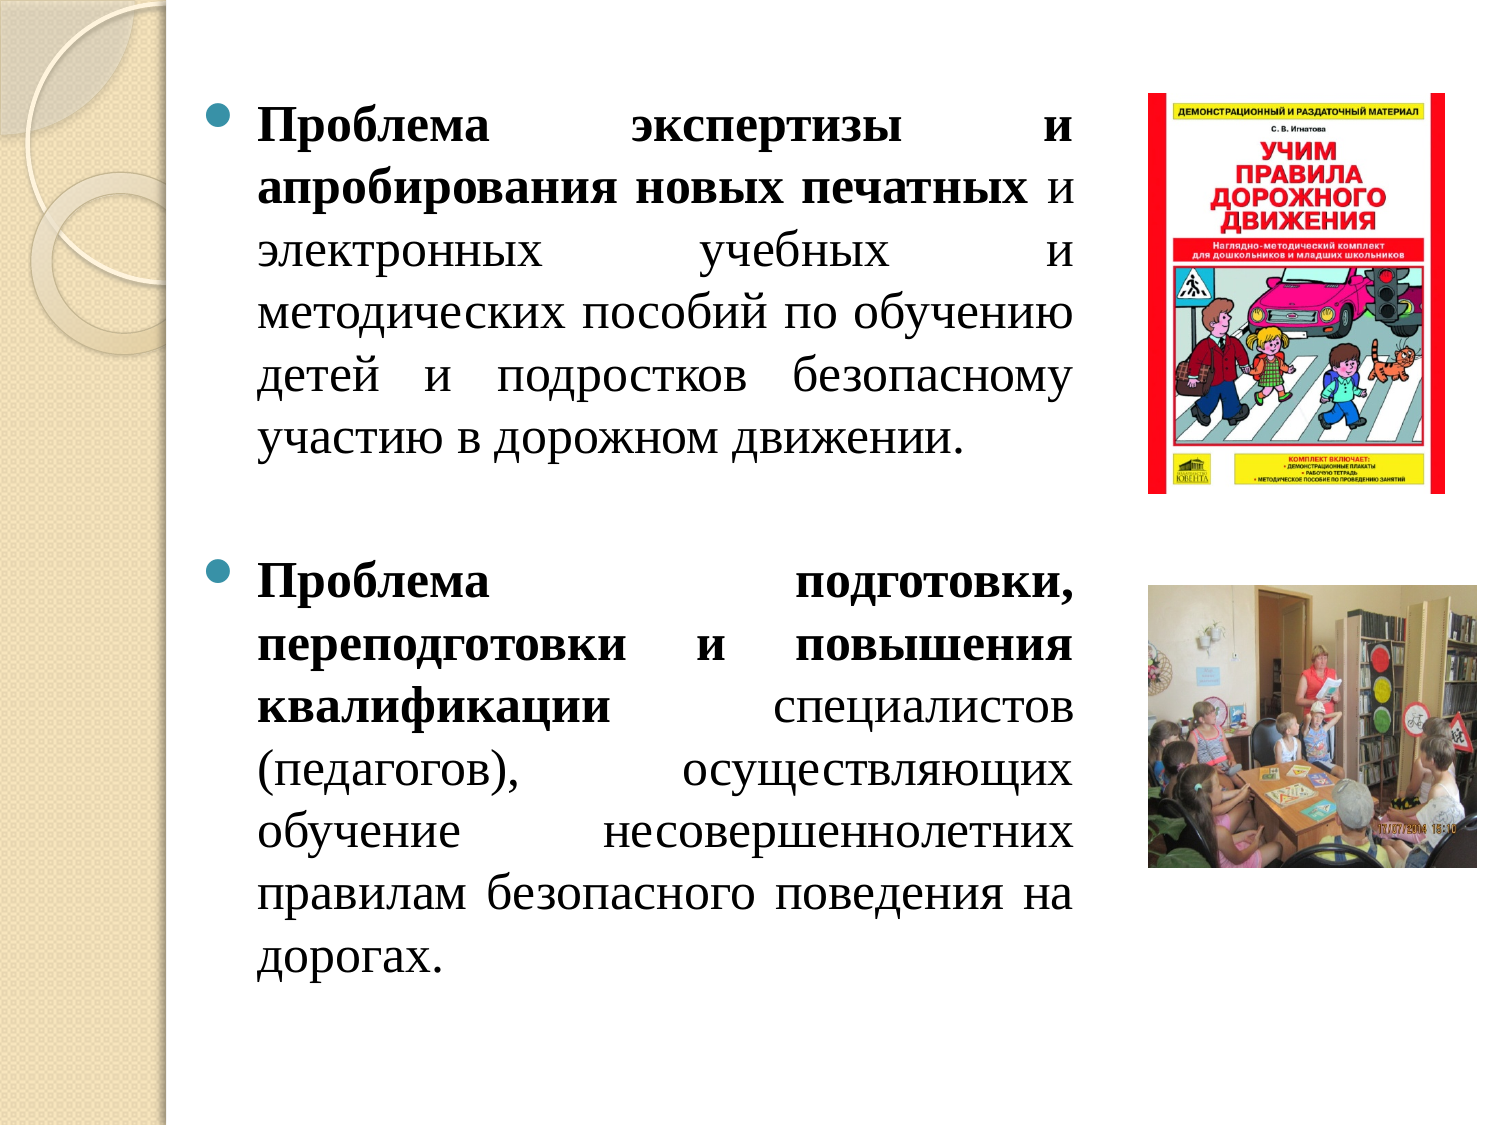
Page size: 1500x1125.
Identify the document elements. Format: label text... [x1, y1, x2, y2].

picture [1148, 93, 1445, 494]
picture [1148, 585, 1477, 868]
list Проблема экспертизы и апробирования новых печатных и электронных учебных и методических пособий по обучению детей и подростков безопасному участию в дорожном движении. Проблема подготовки, переподготовки и повышения квалификации специалистов (педагогов), осуществляющих обучение несовершеннолетних правилам безопасного поведения на дорогах. [187, 82, 1090, 997]
